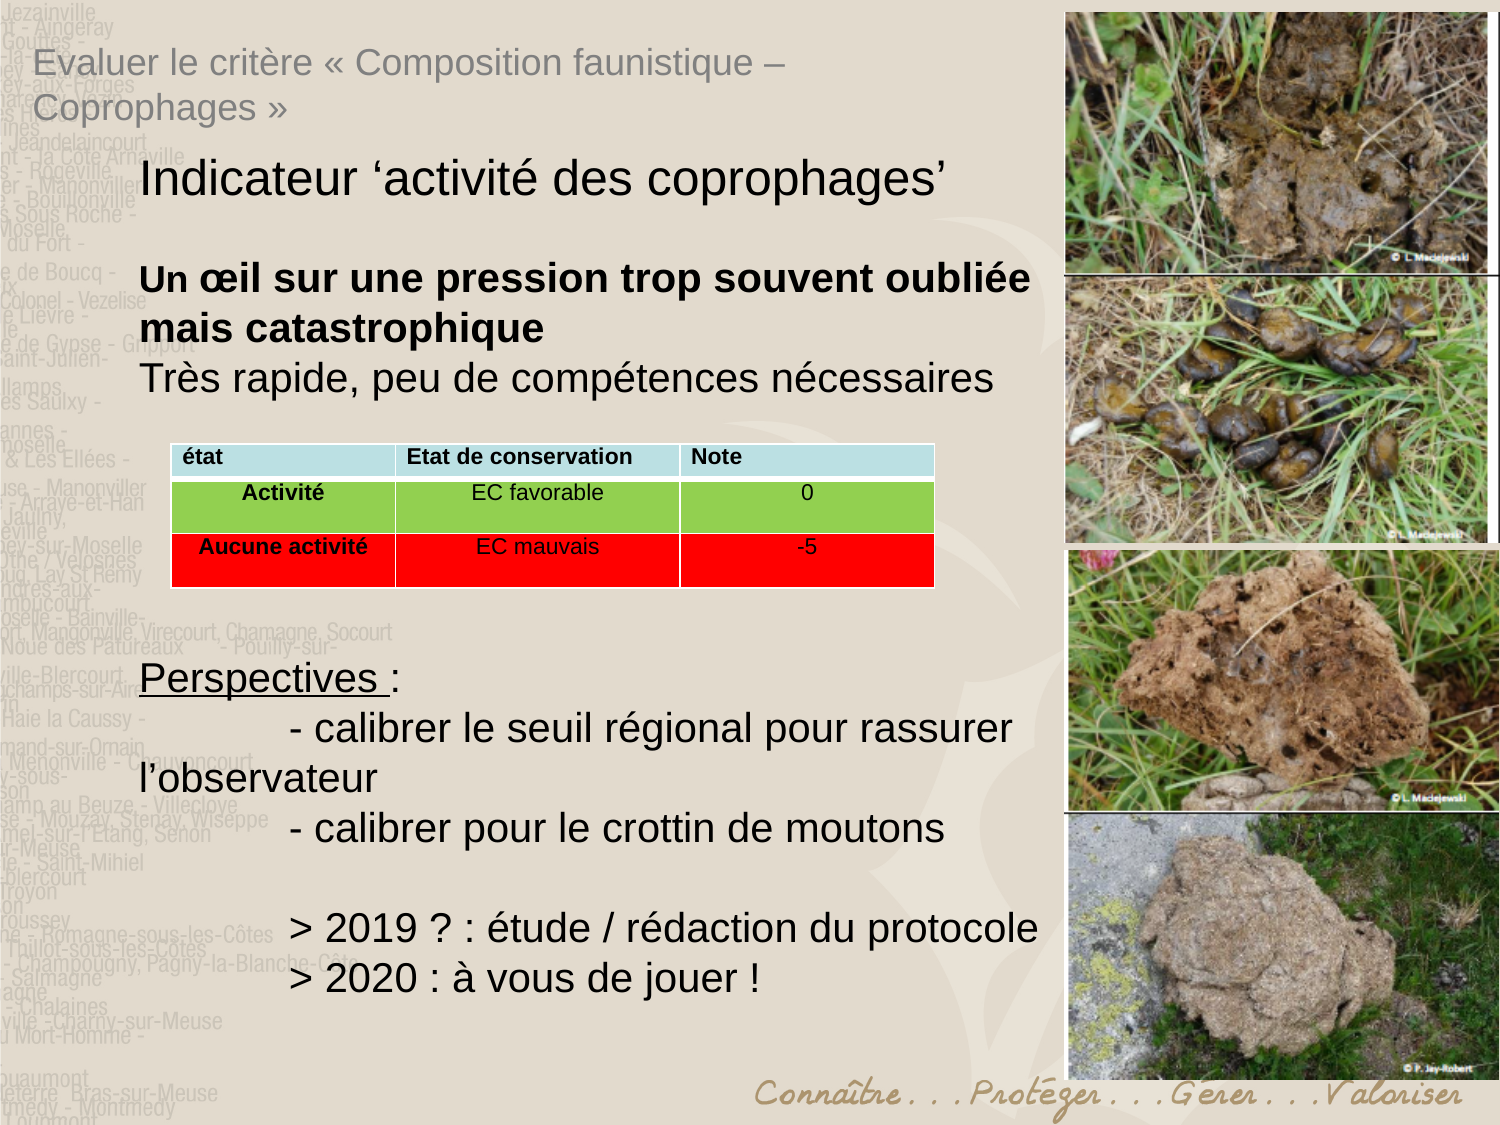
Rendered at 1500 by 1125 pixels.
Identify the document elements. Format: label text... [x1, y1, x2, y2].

table_cell -5 [681, 534, 934, 587]
table_cell 0 [681, 482, 934, 533]
table_header état [172, 445, 395, 476]
table_header Note [681, 445, 934, 476]
table_cell EC mauvais [396, 534, 679, 587]
table_cell Aucune activité [172, 534, 395, 587]
table_header Etat de conservation [396, 445, 679, 476]
table_cell Activité [172, 482, 395, 533]
table_cell EC favorable [396, 482, 679, 533]
text_box Evaluer le critère « Composition faunistique – Coprophages » [17, 30, 1034, 181]
picture [0, 0, 1500, 1125]
text_box Indicateur ‘activité des coprophages’ Un œil sur une pression trop souvent oubliée mais catastrophique Très rapide, peu de compétences nécessaires Perspectives : - calibrer le seuil régional pour rassurer l’observateur - calibrer pour le crottin de moutons > 2019 ? : étude / rédaction du protocole > 2020 : à vous de jouer ! [123, 78, 1062, 1009]
